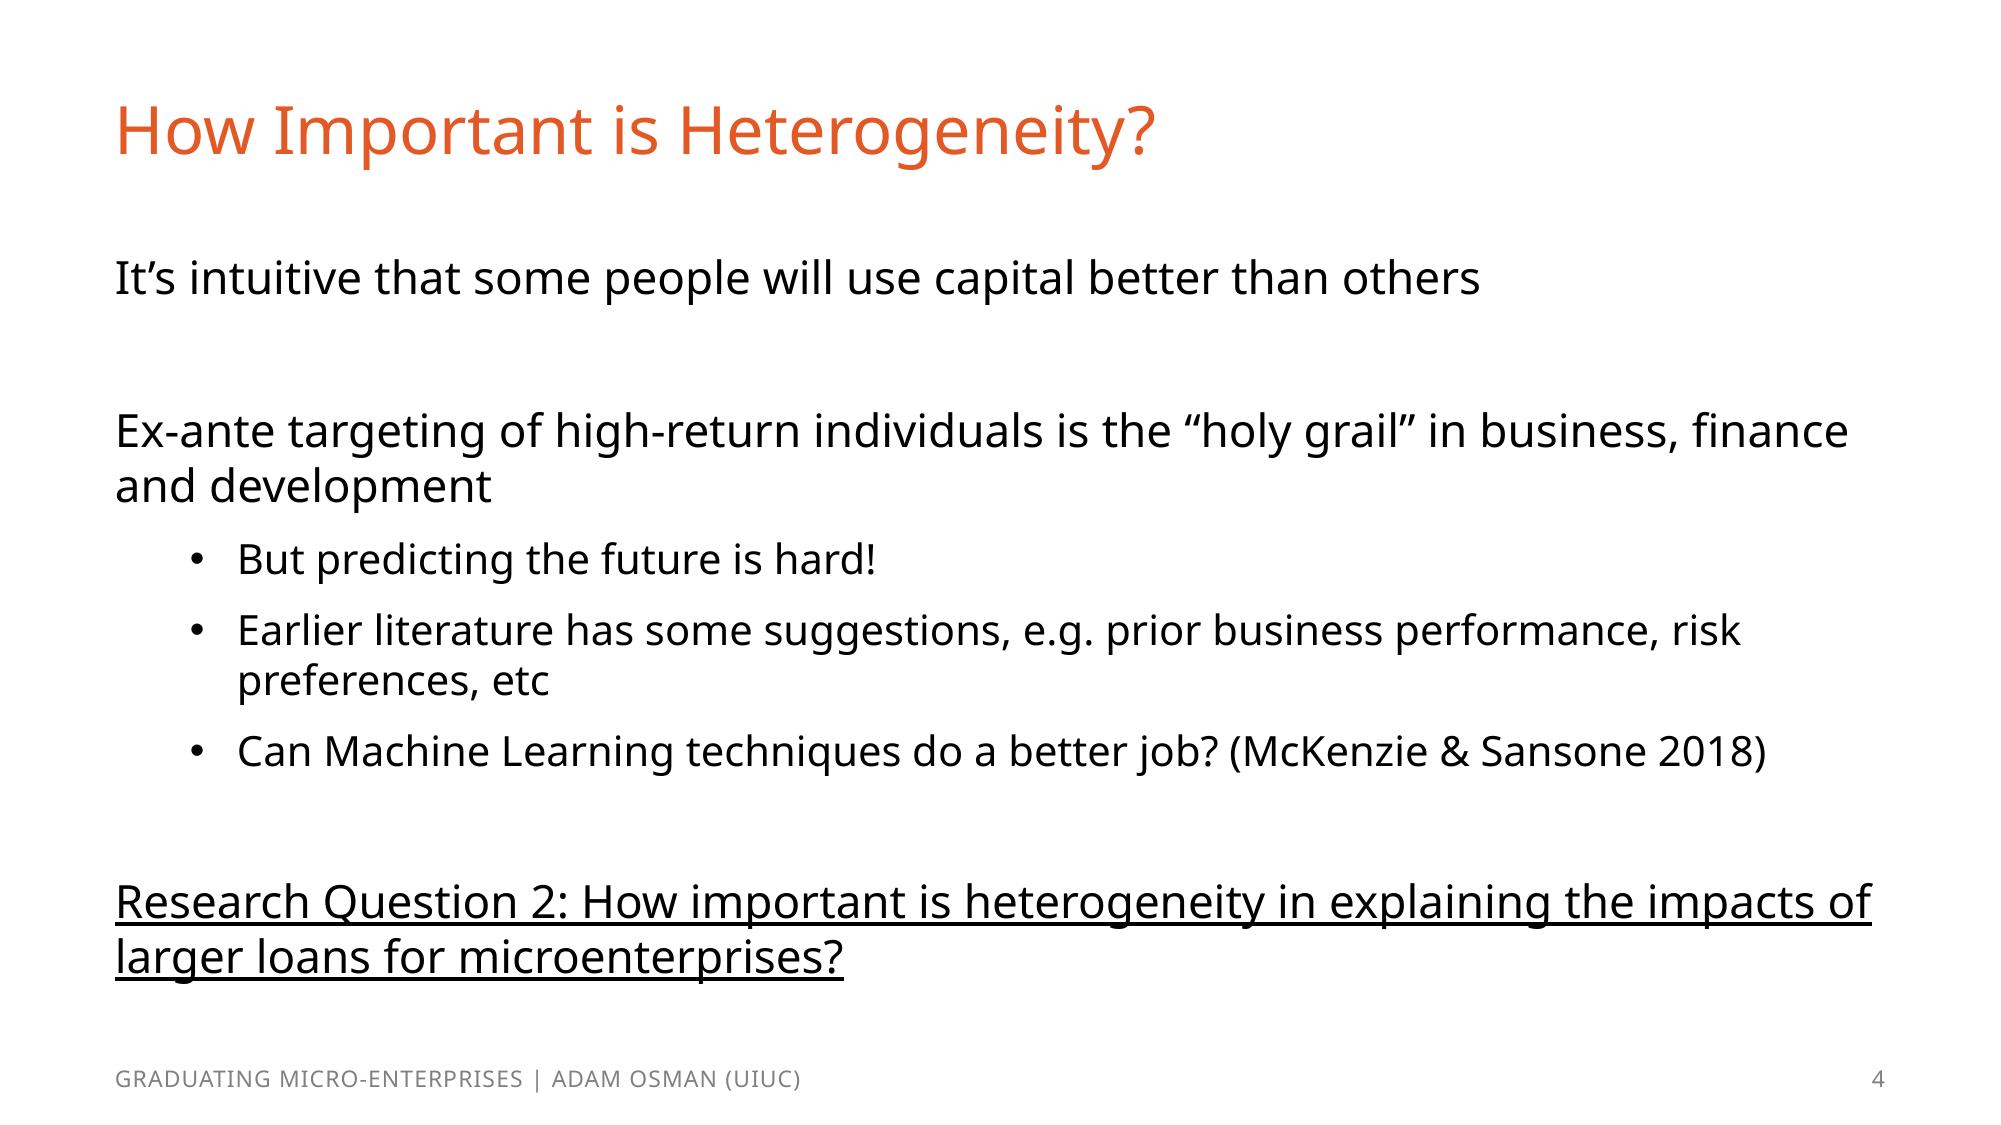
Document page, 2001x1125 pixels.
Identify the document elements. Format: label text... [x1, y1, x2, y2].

title How Important is Heterogeneity? [99, 33, 1900, 222]
footer Graduating Micro-Enterprises | Adam Osman (UIUC) [99, 1057, 1605, 1094]
slide_number 4 [1651, 1057, 1900, 1094]
list It’s intuitive that some people will use capital better than others Ex-ante targeting of high-return individuals is the “holy grail” in business, finance and development But predicting the future is hard! Earlier literature has some suggestions, e.g. prior business performance, risk preferences, etc Can Machine Learning techniques do a better job? (McKenzie & Sansone 2018) Research Question 2: How important is heterogeneity in explaining the impacts of larger loans for microenterprises? [99, 241, 1900, 1014]
